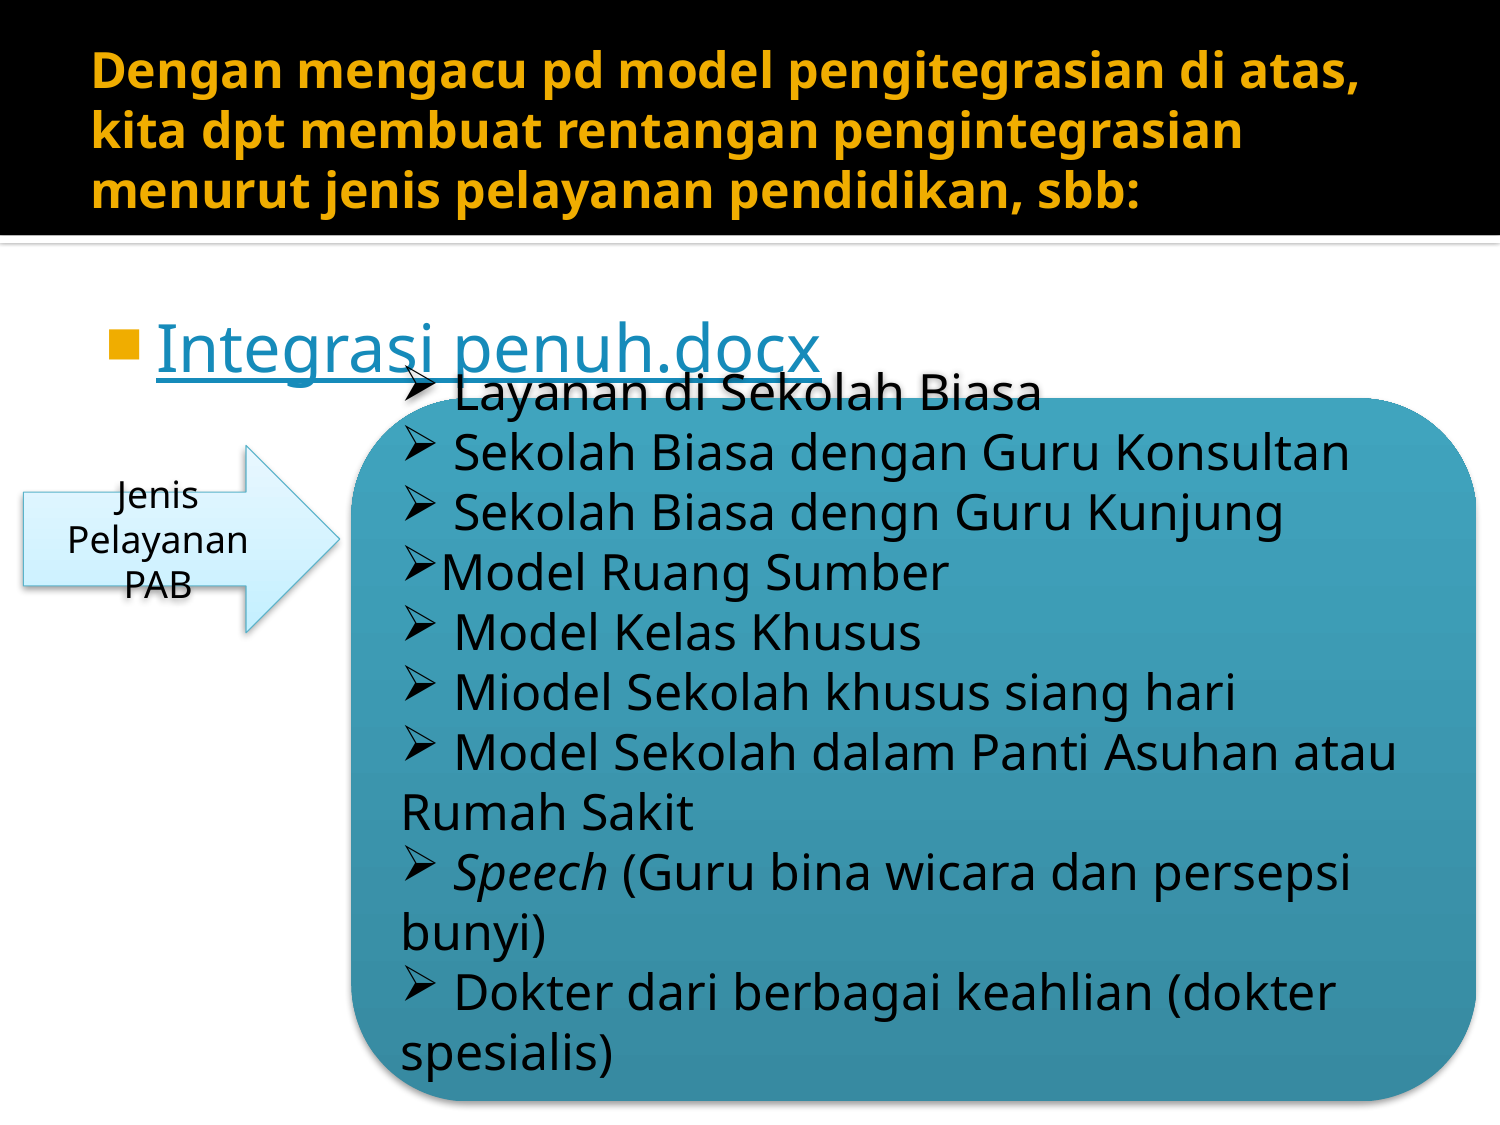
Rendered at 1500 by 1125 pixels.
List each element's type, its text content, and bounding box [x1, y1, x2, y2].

list Integrasi penuh.docx [75, 291, 1425, 1050]
title Dengan mengacu pd model pengitegrasian di atas, kita dpt membuat rentangan pengintegrasian menurut jenis pelayanan pendidikan, sbb: [75, 25, 1425, 231]
text_box Layanan di Sekolah Biasa Sekolah Biasa dengan Guru Konsultan Sekolah Biasa dengn Guru Kunjung Model Ruang Sumber Model Kelas Khusus Miodel Sekolah khusus siang hari Model Sekolah dalam Panti Asuhan atau Rumah Sakit Speech (Guru bina wicara dan persepsi bunyi) Dokter dari berbagai keahlian (dokter spesialis) [351, 398, 1477, 1102]
text_box Jenis Pelayanan PAB [22, 444, 341, 634]
